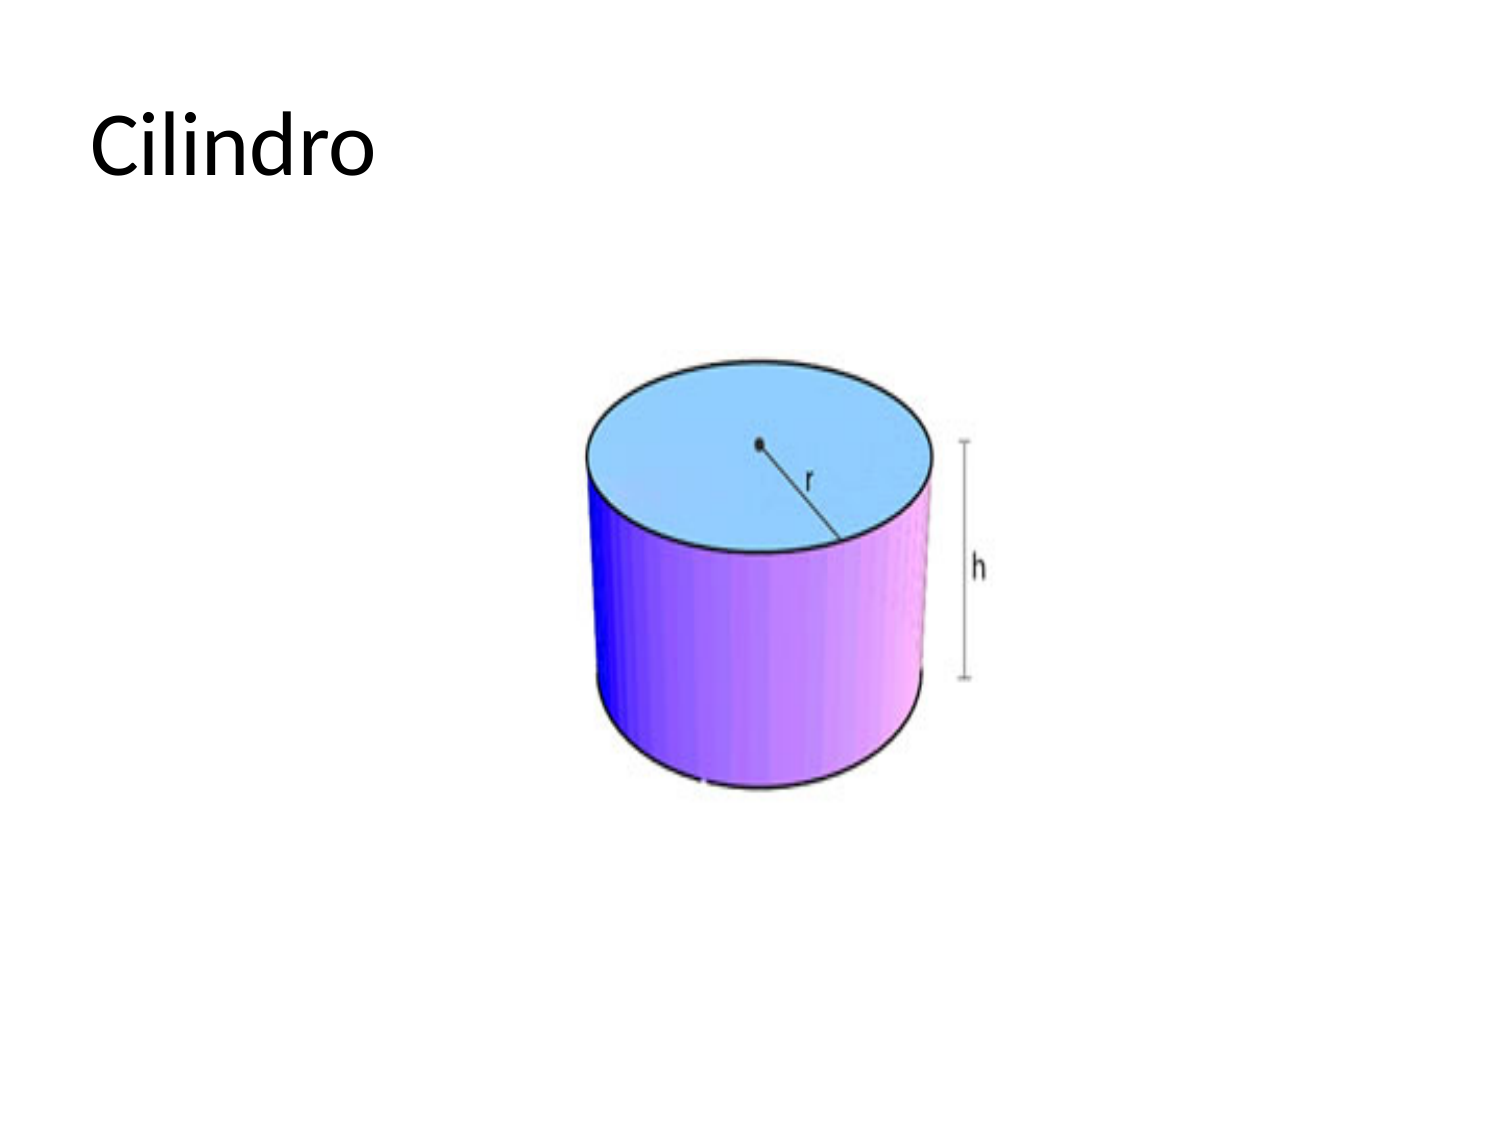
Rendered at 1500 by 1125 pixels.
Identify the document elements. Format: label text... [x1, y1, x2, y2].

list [560, 349, 1018, 811]
title Cilindro [75, 45, 1425, 233]
